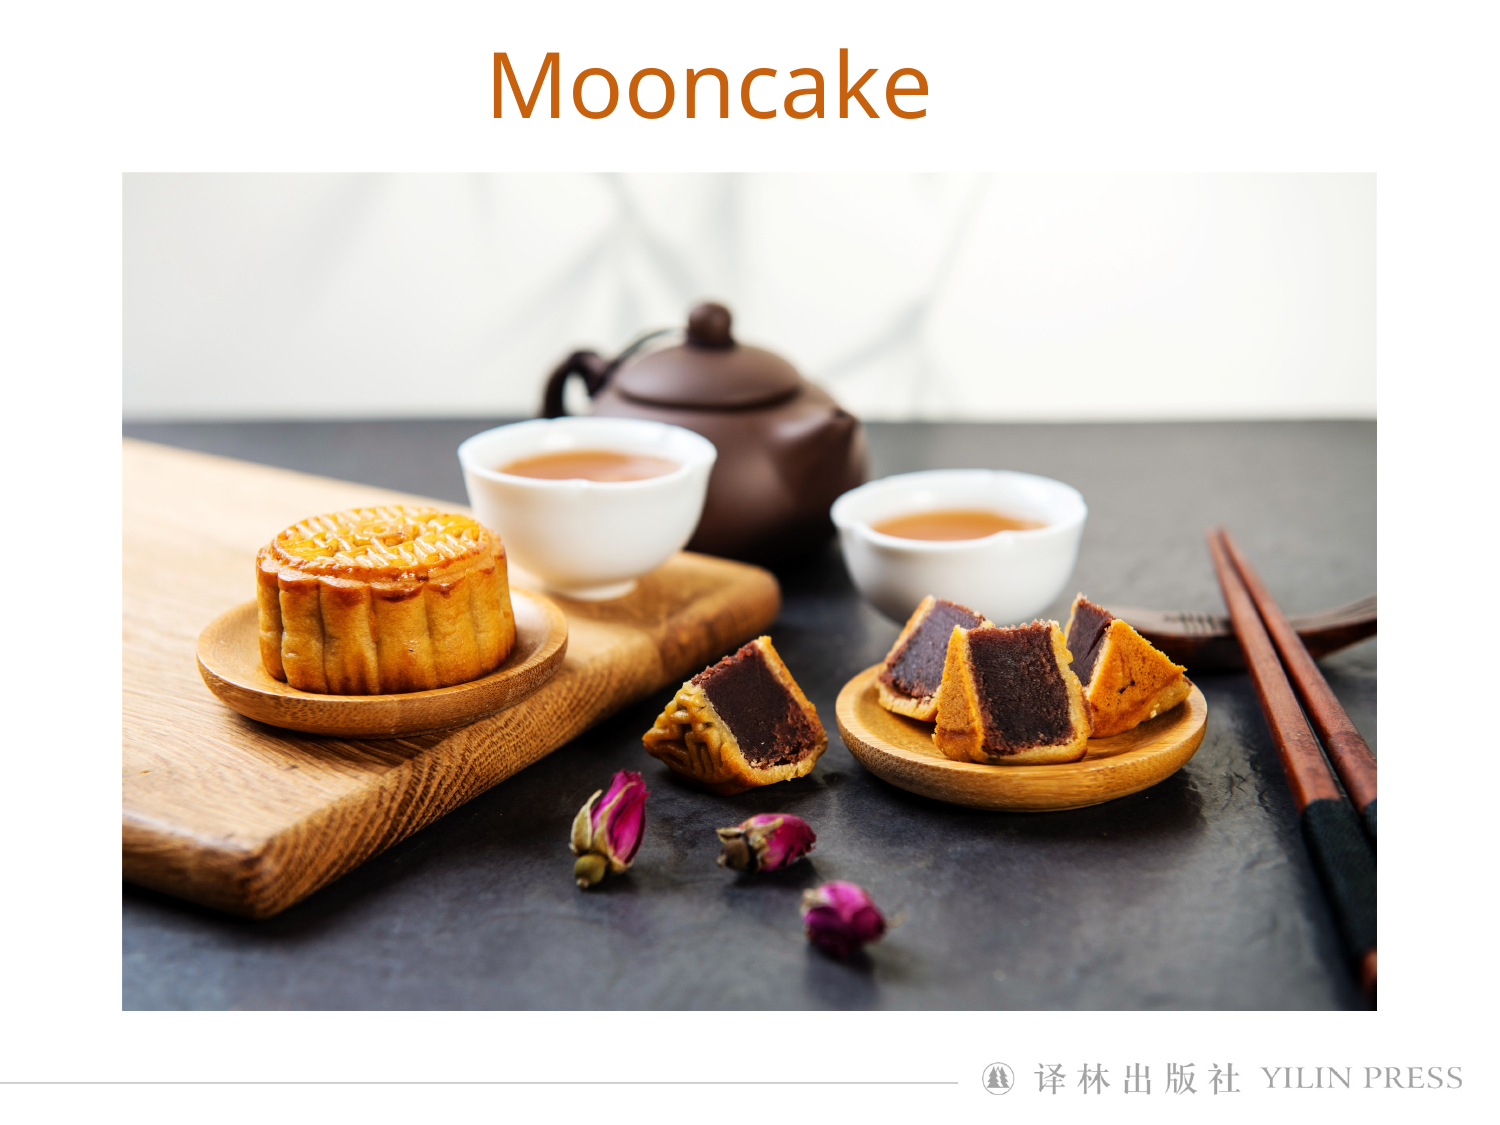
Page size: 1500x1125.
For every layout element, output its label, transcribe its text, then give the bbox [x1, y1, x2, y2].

text_box Mooncake [471, 19, 1128, 144]
picture [0, 0, 1500, 1125]
